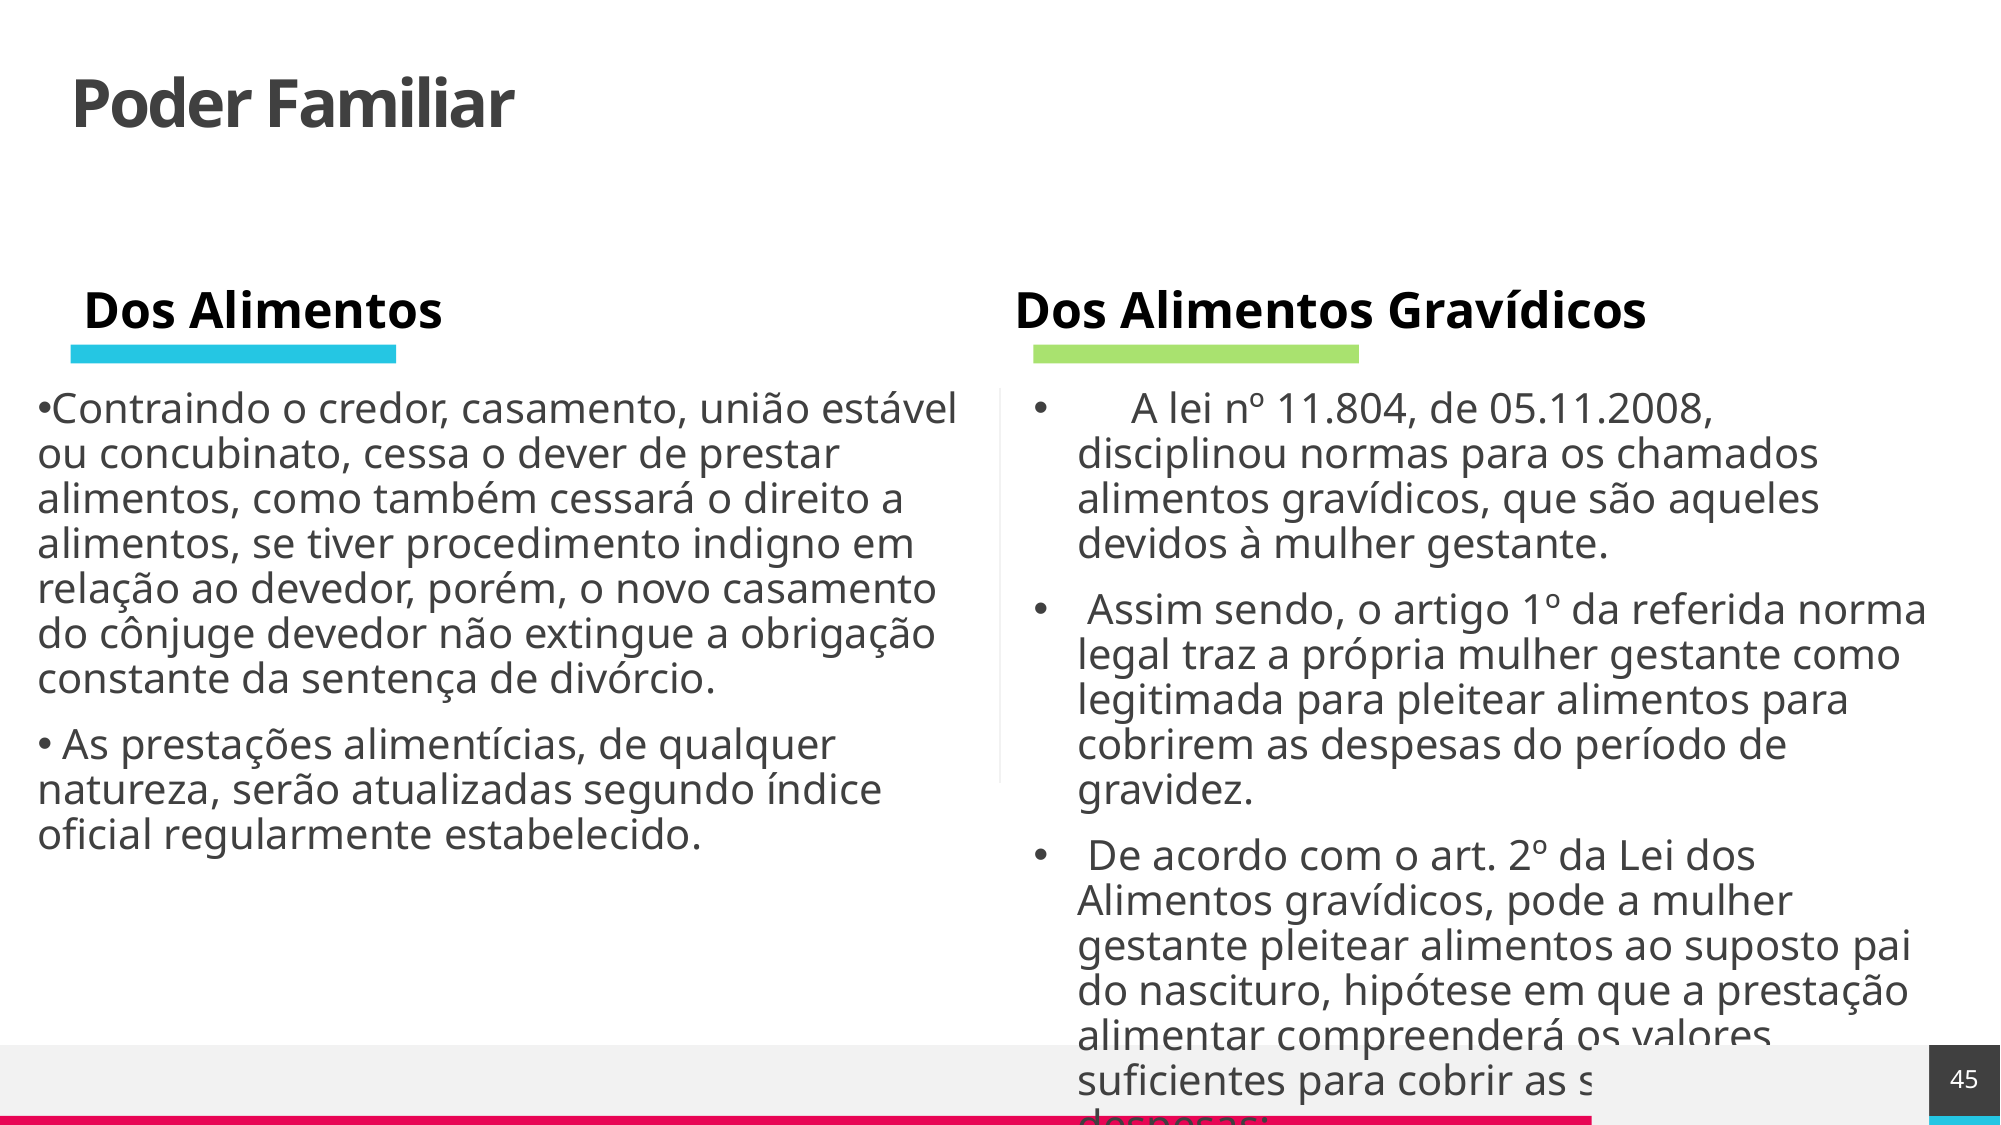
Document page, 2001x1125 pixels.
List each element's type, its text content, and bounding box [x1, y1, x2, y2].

list A lei nº 11.804, de 05.11.2008, disciplinou normas para os chamados alimentos gravídicos, que são aqueles devidos à mulher gestante. Assim sendo, o artigo 1º da referida norma legal traz a própria mulher gestante como legitimada para pleitear alimentos para cobrirem as despesas do período de gravidez. De acordo com o art. 2º da Lei dos Alimentos gravídicos, pode a mulher gestante pleitear alimentos ao suposto pai do nascituro, hipótese em que a prestação alimentar compreenderá os valores suficientes para cobrir as seguintes despesas: [1033, 387, 1932, 1046]
list Contraindo o credor, casamento, união estável ou concubinato, cessa o dever de prestar alimentos, como também cessará o direito a alimentos, se tiver procedimento indigno em relação ao devedor, porém, o novo casamento do cônjuge devedor não extingue a obrigação constante da sentença de divórcio. As prestações alimentícias, de qualquer natureza, serão atualizadas segundo índice oficial regularmente estabelecido. [37, 387, 969, 1046]
text_box [1032, 346, 1360, 364]
text_box Dos Alimentos [68, 270, 1000, 346]
slide_number 45 [1930, 1045, 2000, 1116]
title Poder Familiar [70, 70, 1932, 142]
text_box [1591, 1044, 1930, 1125]
text_box Dos Alimentos Gravídicos [1000, 270, 1932, 346]
text_box [70, 346, 397, 364]
